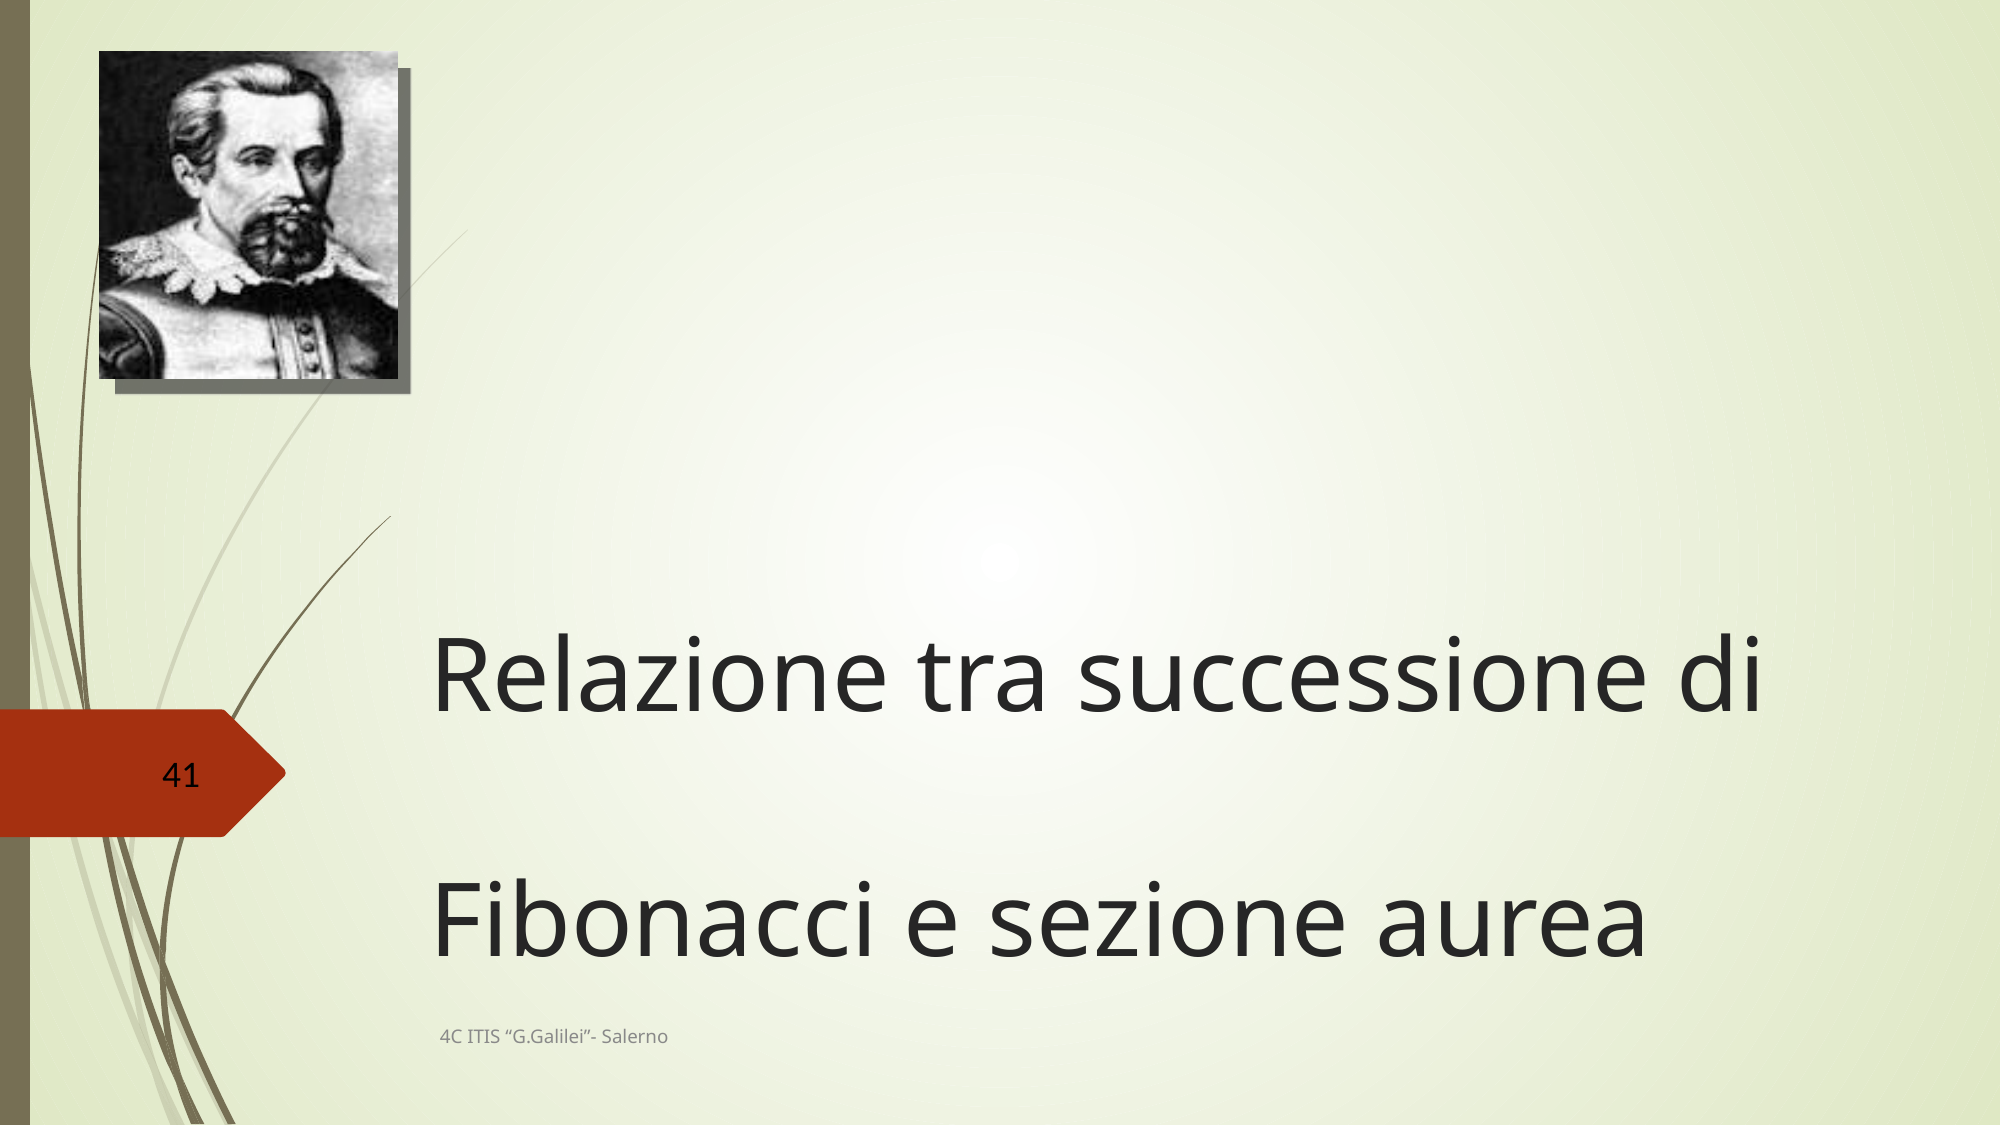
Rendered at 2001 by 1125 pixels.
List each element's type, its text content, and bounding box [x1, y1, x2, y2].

picture [99, 51, 398, 379]
text_box 4C ITIS “G.Galilei”- Salerno [424, 1006, 1675, 1067]
text_box 41 [87, 742, 216, 803]
title Relazione tra successione di Fibonacci e sezione aurea [414, 267, 1915, 985]
